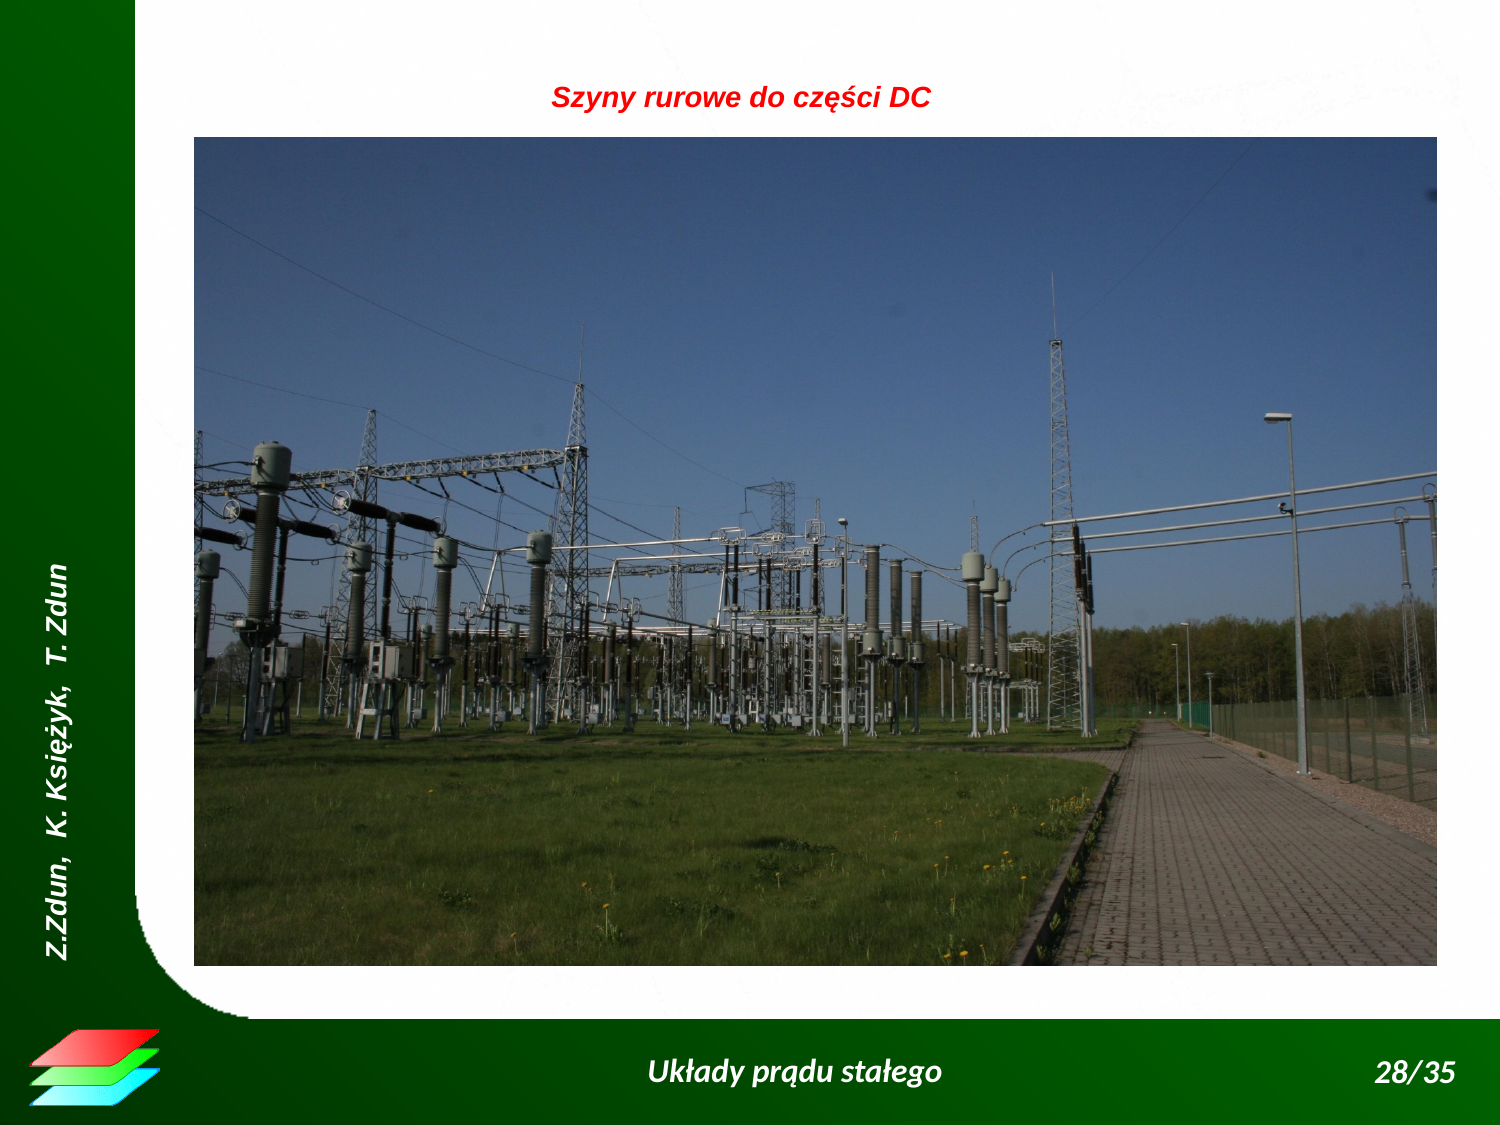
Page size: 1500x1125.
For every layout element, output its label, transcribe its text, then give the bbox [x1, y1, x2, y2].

text_box Szyny rurowe do części DC [551, 78, 949, 114]
picture [135, 0, 1500, 1019]
picture [29, 1029, 160, 1106]
